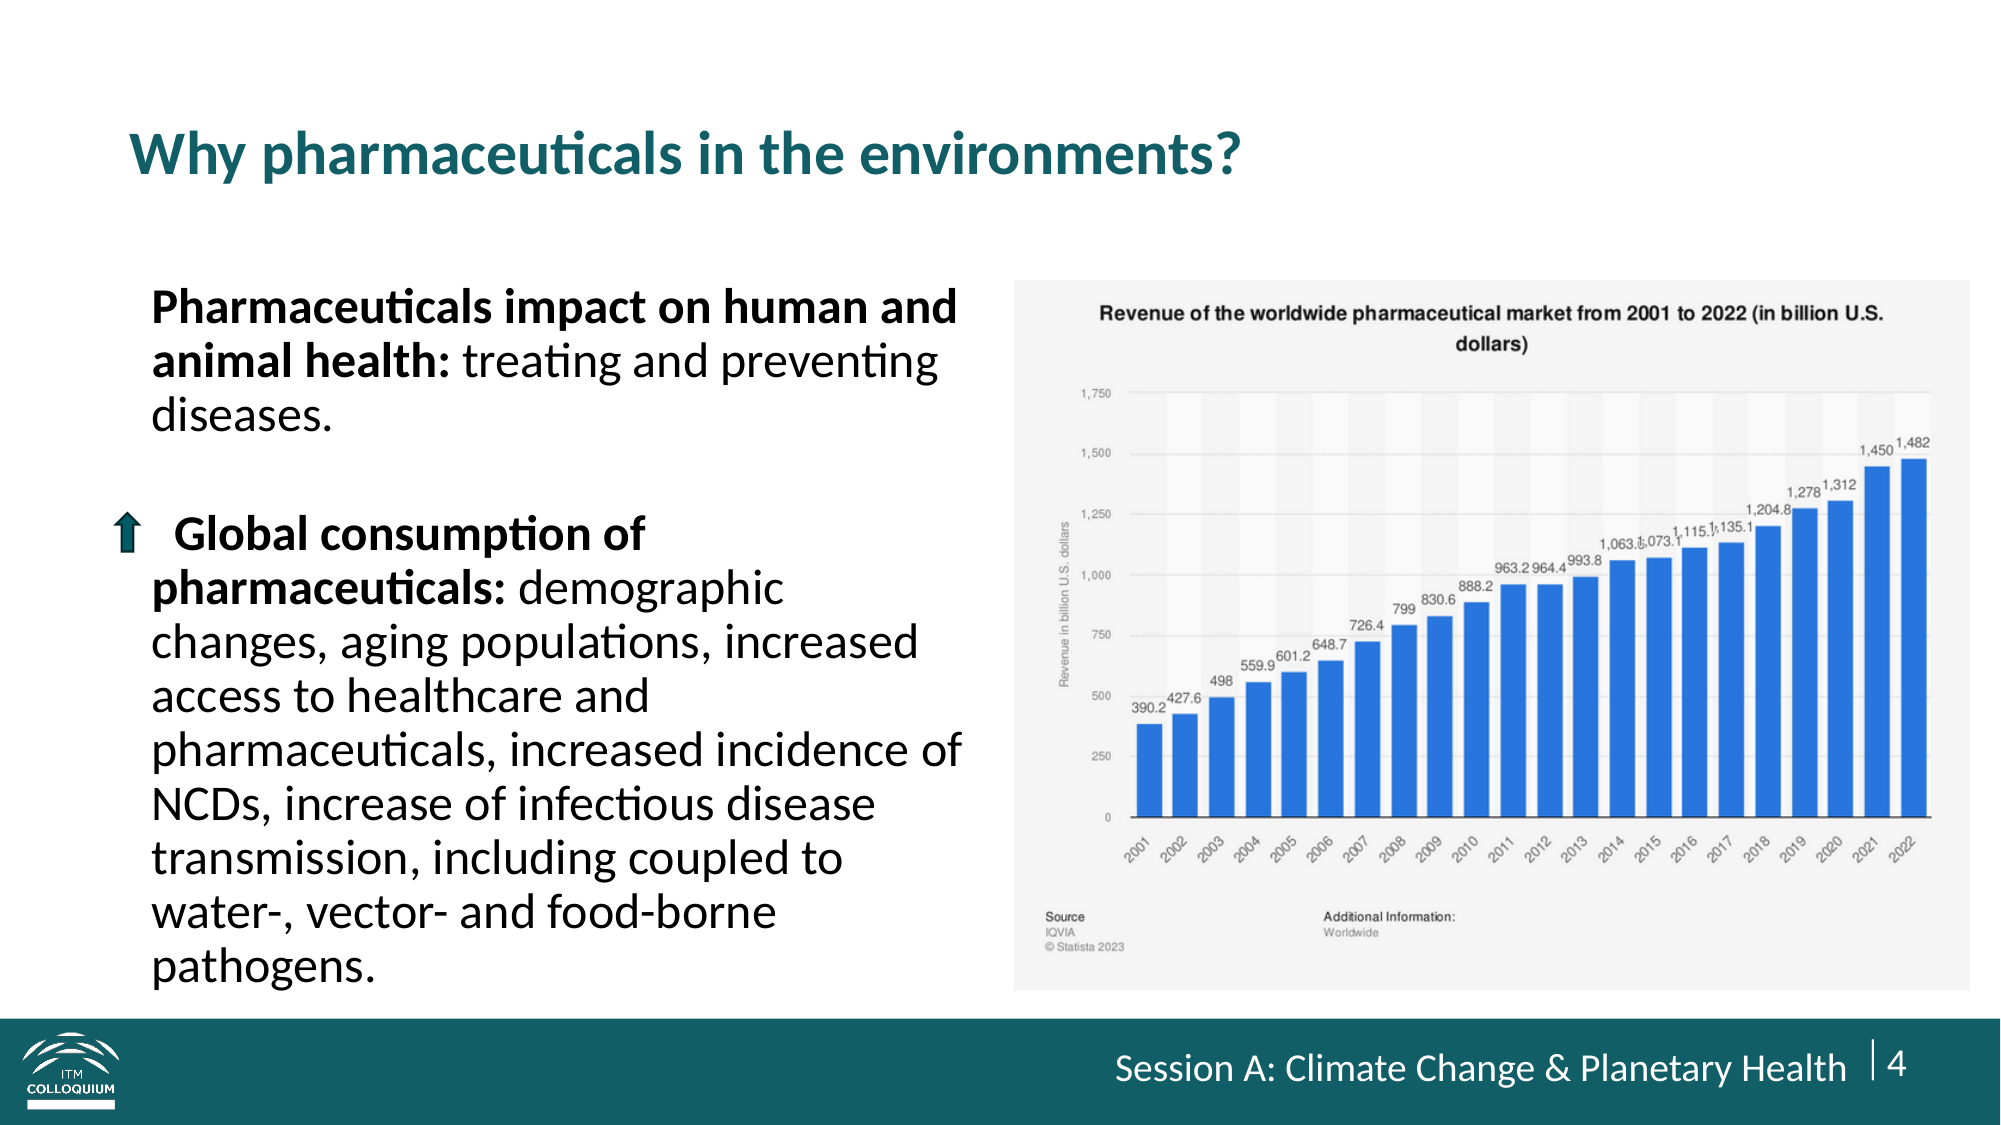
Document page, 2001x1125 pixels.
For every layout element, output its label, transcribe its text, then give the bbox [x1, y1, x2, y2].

slide_number 4 [1863, 1042, 1994, 1090]
picture [1014, 280, 1970, 991]
list Pharmaceuticals impact on human and animal health: treating and preventing diseases. Global consumption of pharmaceuticals: demographic changes, aging populations, increased access to healthcare and pharmaceuticals, increased incidence of NCDs, increase of infectious disease transmission, including coupled to water-, vector- and food-borne pathogens. [151, 280, 970, 1043]
picture [0, 1017, 142, 1125]
title Why pharmaceuticals in the environments? [129, 121, 1872, 263]
footer Session A: Climate Change & Planetary Health [549, 1042, 1849, 1090]
text_box [113, 511, 142, 553]
